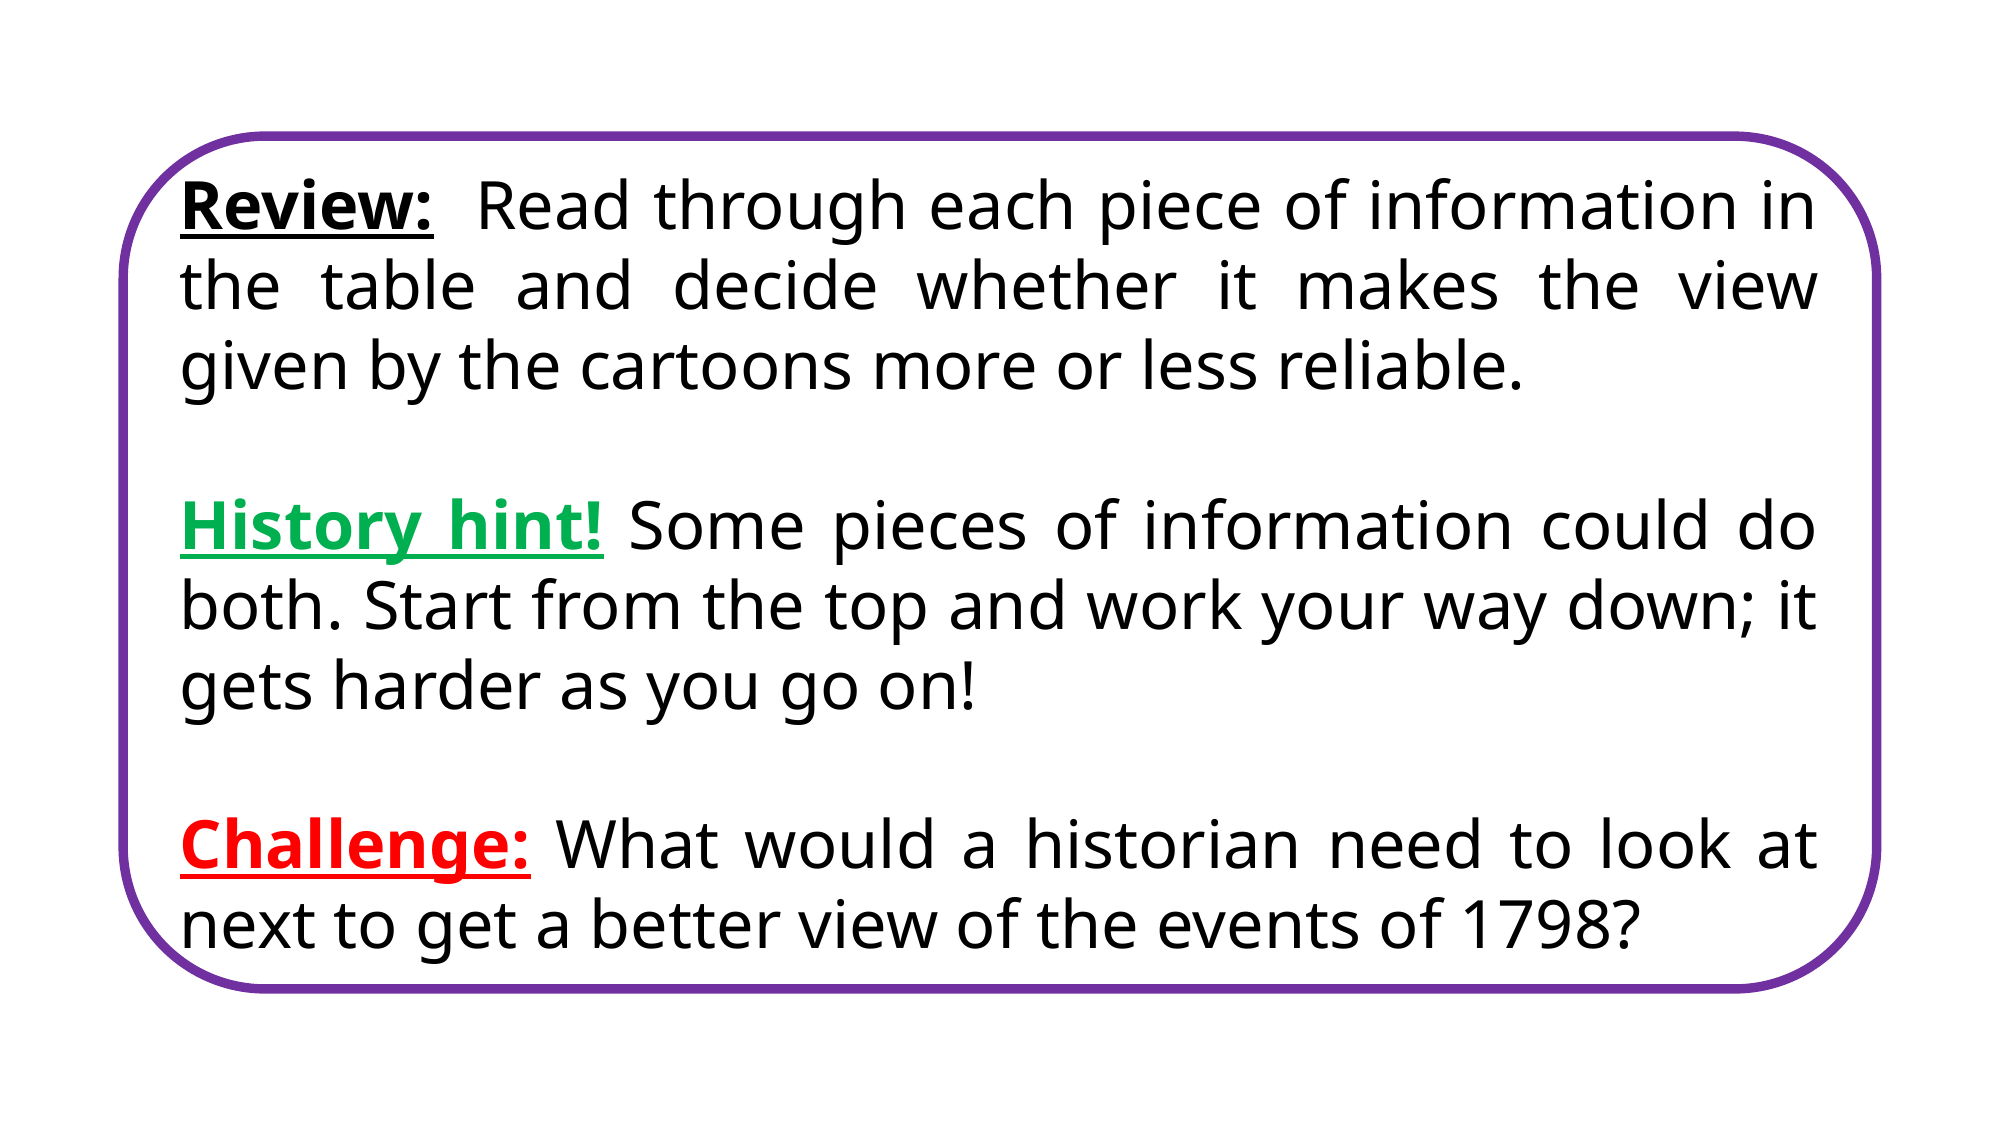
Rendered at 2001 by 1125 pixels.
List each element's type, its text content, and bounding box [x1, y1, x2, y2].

text_box Review: Read through each piece of information in the table and decide whether it makes the view given by the cartoons more or less reliable. History hint! Some pieces of information could do both. Start from the top and work your way down; it gets harder as you go on! Challenge: What would a historian need to look at next to get a better view of the events of 1798? [122, 135, 1878, 990]
